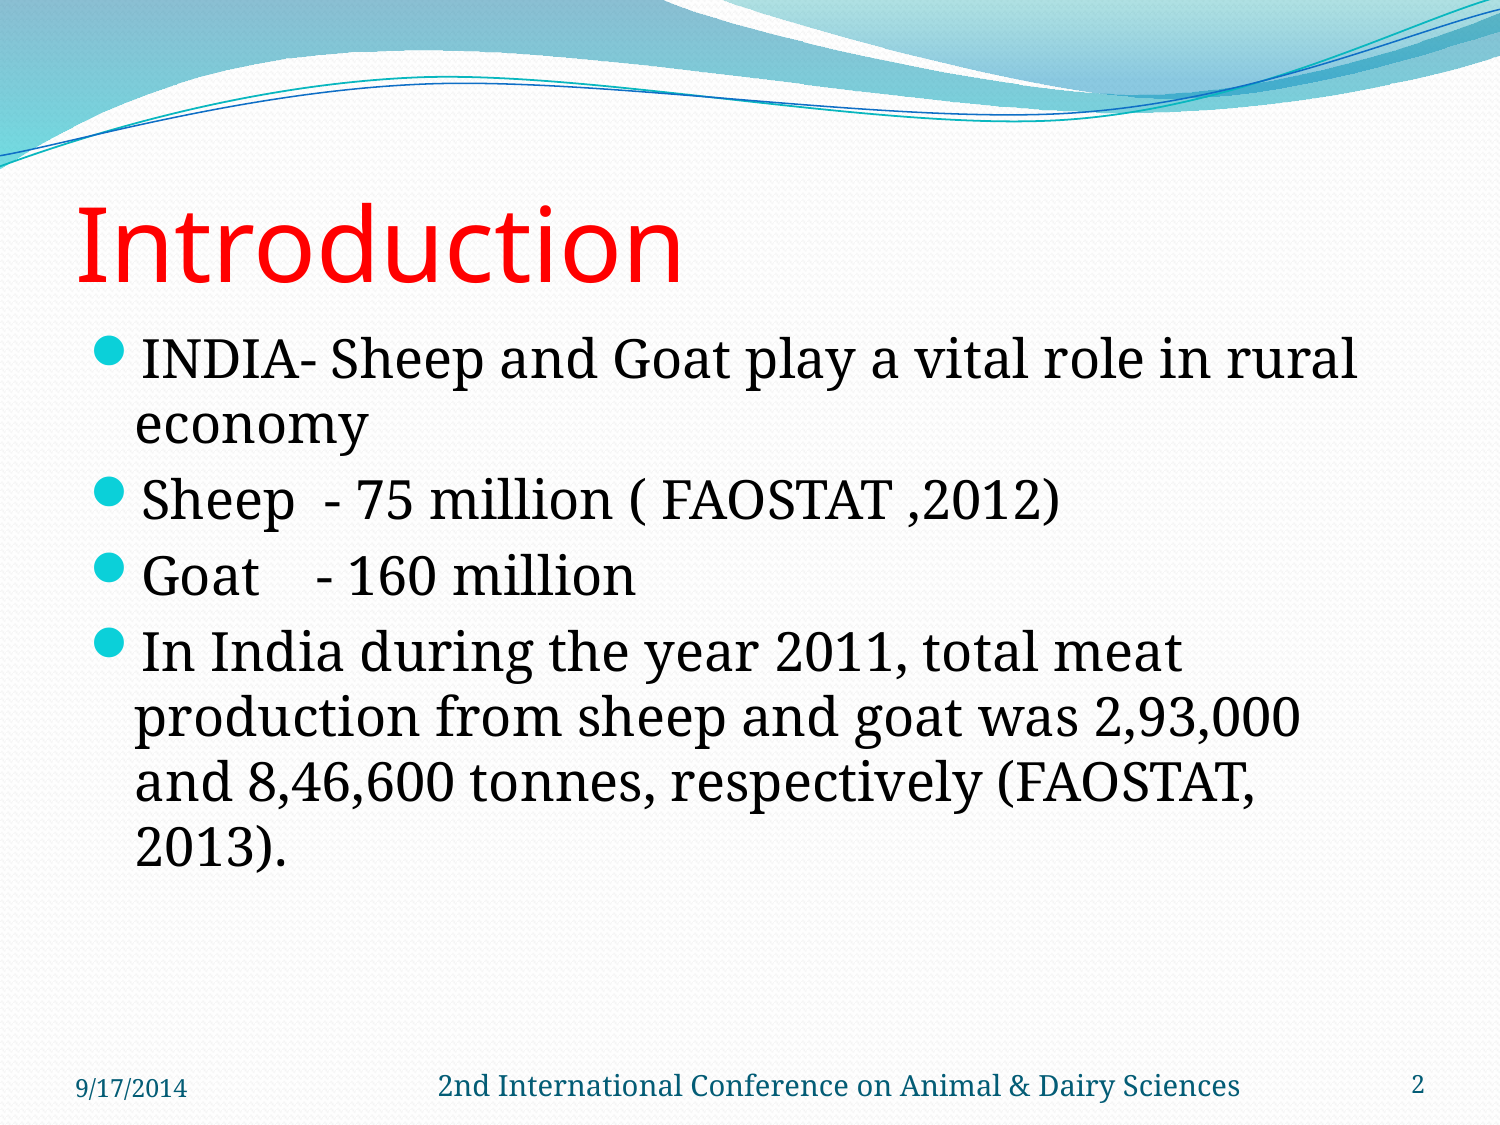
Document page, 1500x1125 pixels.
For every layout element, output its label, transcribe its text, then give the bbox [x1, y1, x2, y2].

list INDIA- Sheep and Goat play a vital role in rural economy Sheep - 75 million ( FAOSTAT ,2012) Goat - 160 million In India during the year 2011, total meat production from sheep and goat was 2,93,000 and 8,46,600 tonnes, respectively (FAOSTAT, 2013). [75, 317, 1425, 1038]
footer 2nd International Conference on Animal & Dairy Sciences [437, 1042, 1275, 1103]
slide_number 2 [1299, 1042, 1425, 1103]
title Introduction [75, 115, 1425, 303]
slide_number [75, 1042, 425, 1103]
